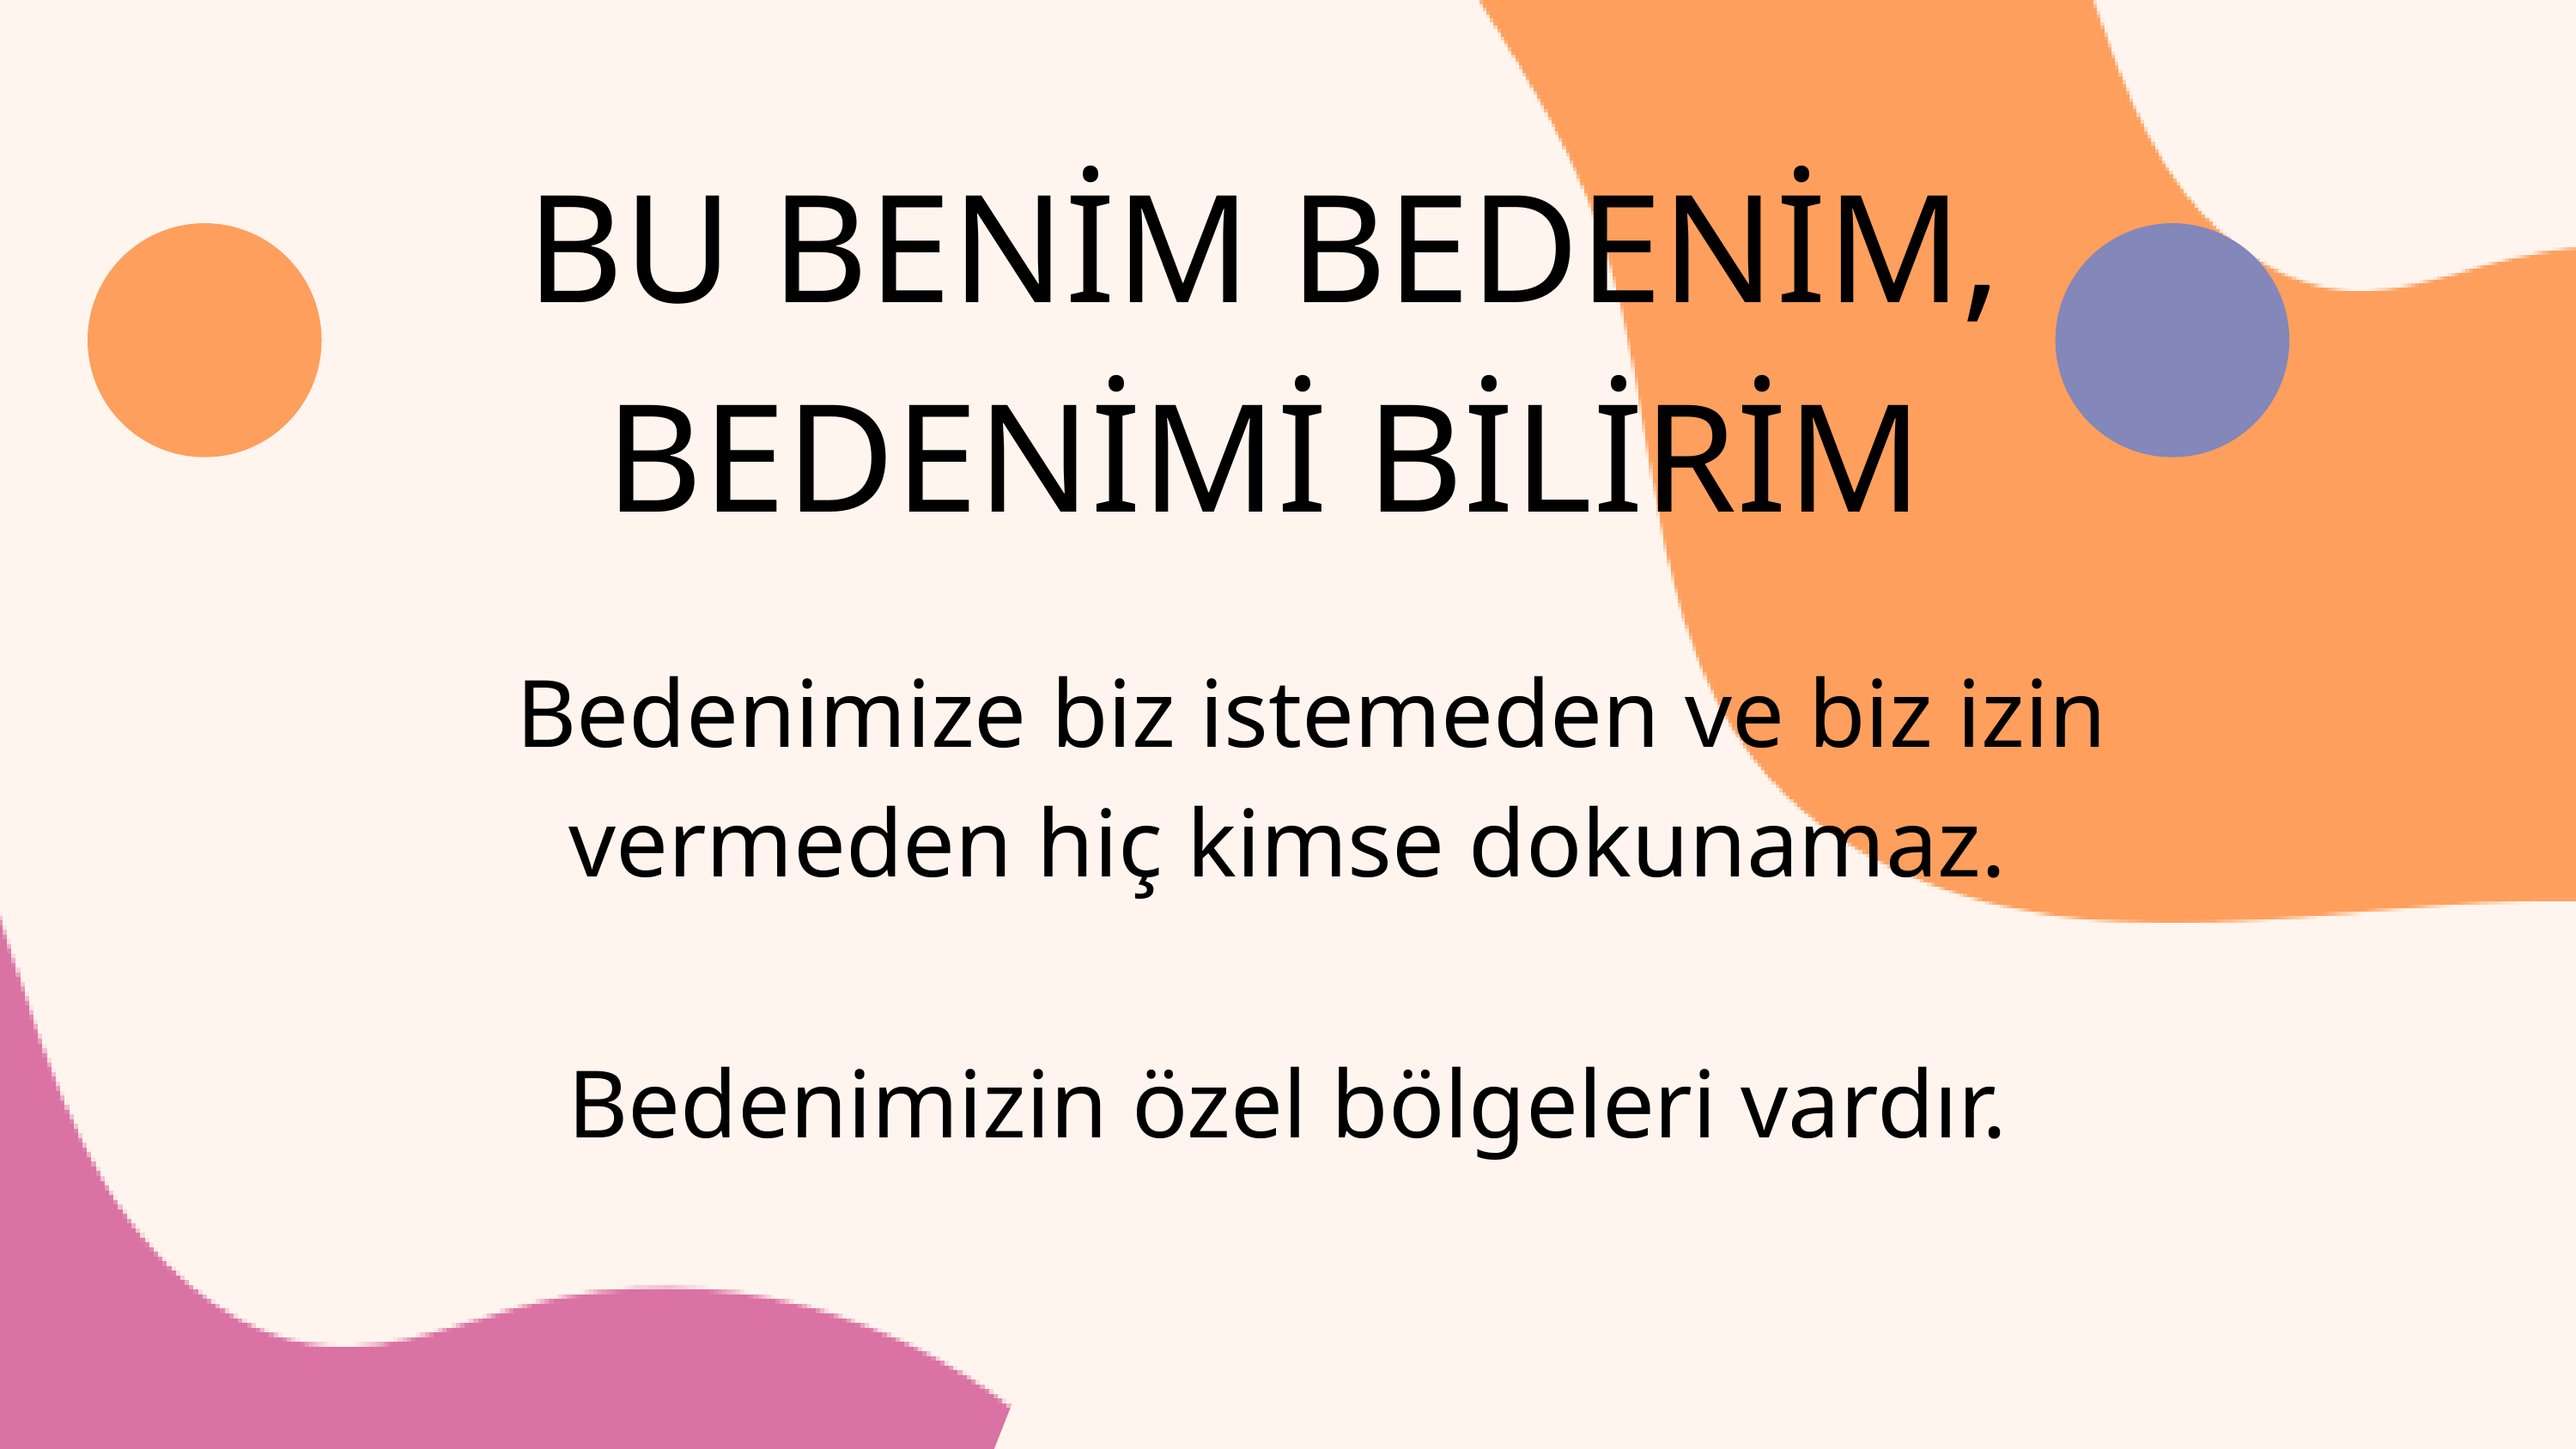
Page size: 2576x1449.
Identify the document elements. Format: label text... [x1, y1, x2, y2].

text_box Bedenimize biz istemeden ve biz izin vermeden hiç kimse dokunamaz. Bedenimizin özel bölgeleri vardır. [305, 635, 2271, 1156]
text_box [2055, 222, 2290, 458]
text_box [0, 265, 1110, 1449]
text_box BU BENİM BEDENİM, BEDENİMİ BİLİRİM [282, 123, 2247, 543]
text_box [1303, 0, 2576, 954]
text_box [87, 222, 322, 458]
